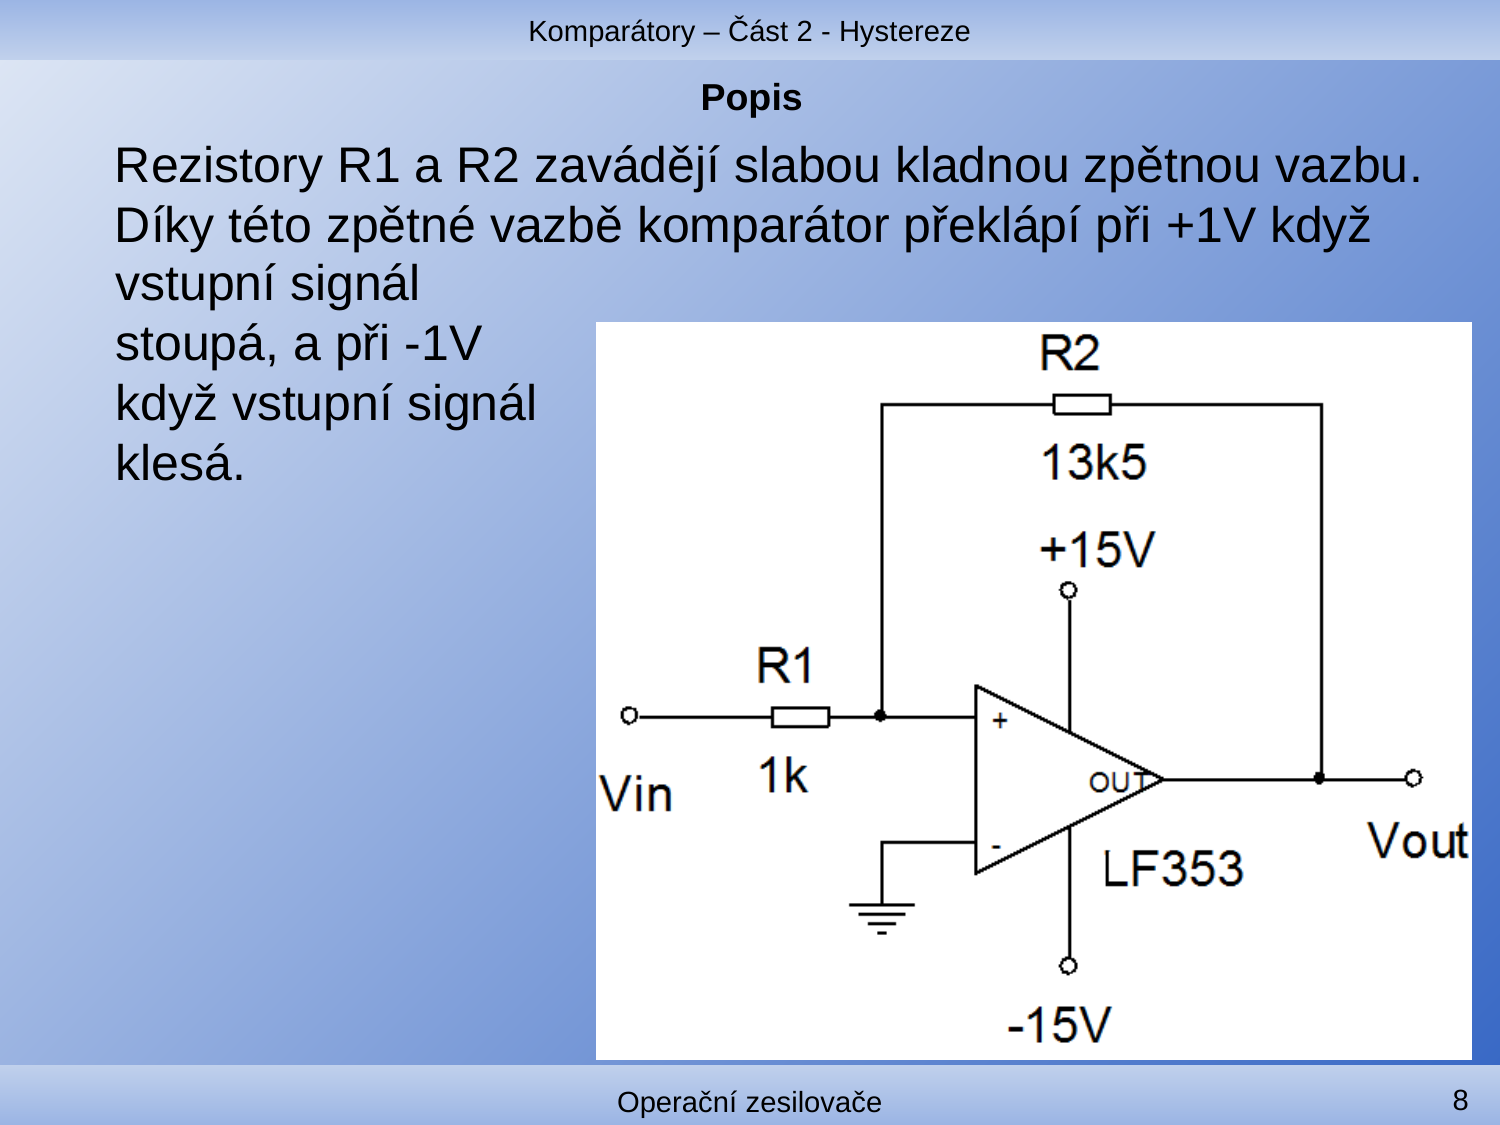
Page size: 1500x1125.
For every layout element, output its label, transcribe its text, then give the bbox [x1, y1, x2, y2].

text_box Rezistory R1 a R2 zavádějí slabou kladnou zpětnou vazbu. Díky této zpětné vazbě komparátor překlápí při +1V když [100, 125, 1459, 261]
text_box vstupní signál stoupá, a při -1V když vstupní signál klesá. [100, 243, 563, 499]
footer Operační zesilovače [0, 1065, 1500, 1125]
slide_number Komparátory – Část 2 - Hystereze [0, 0, 1500, 60]
title Popis [76, 65, 1427, 127]
picture [596, 322, 1472, 1061]
slide_number 8 [1399, 1063, 1484, 1124]
